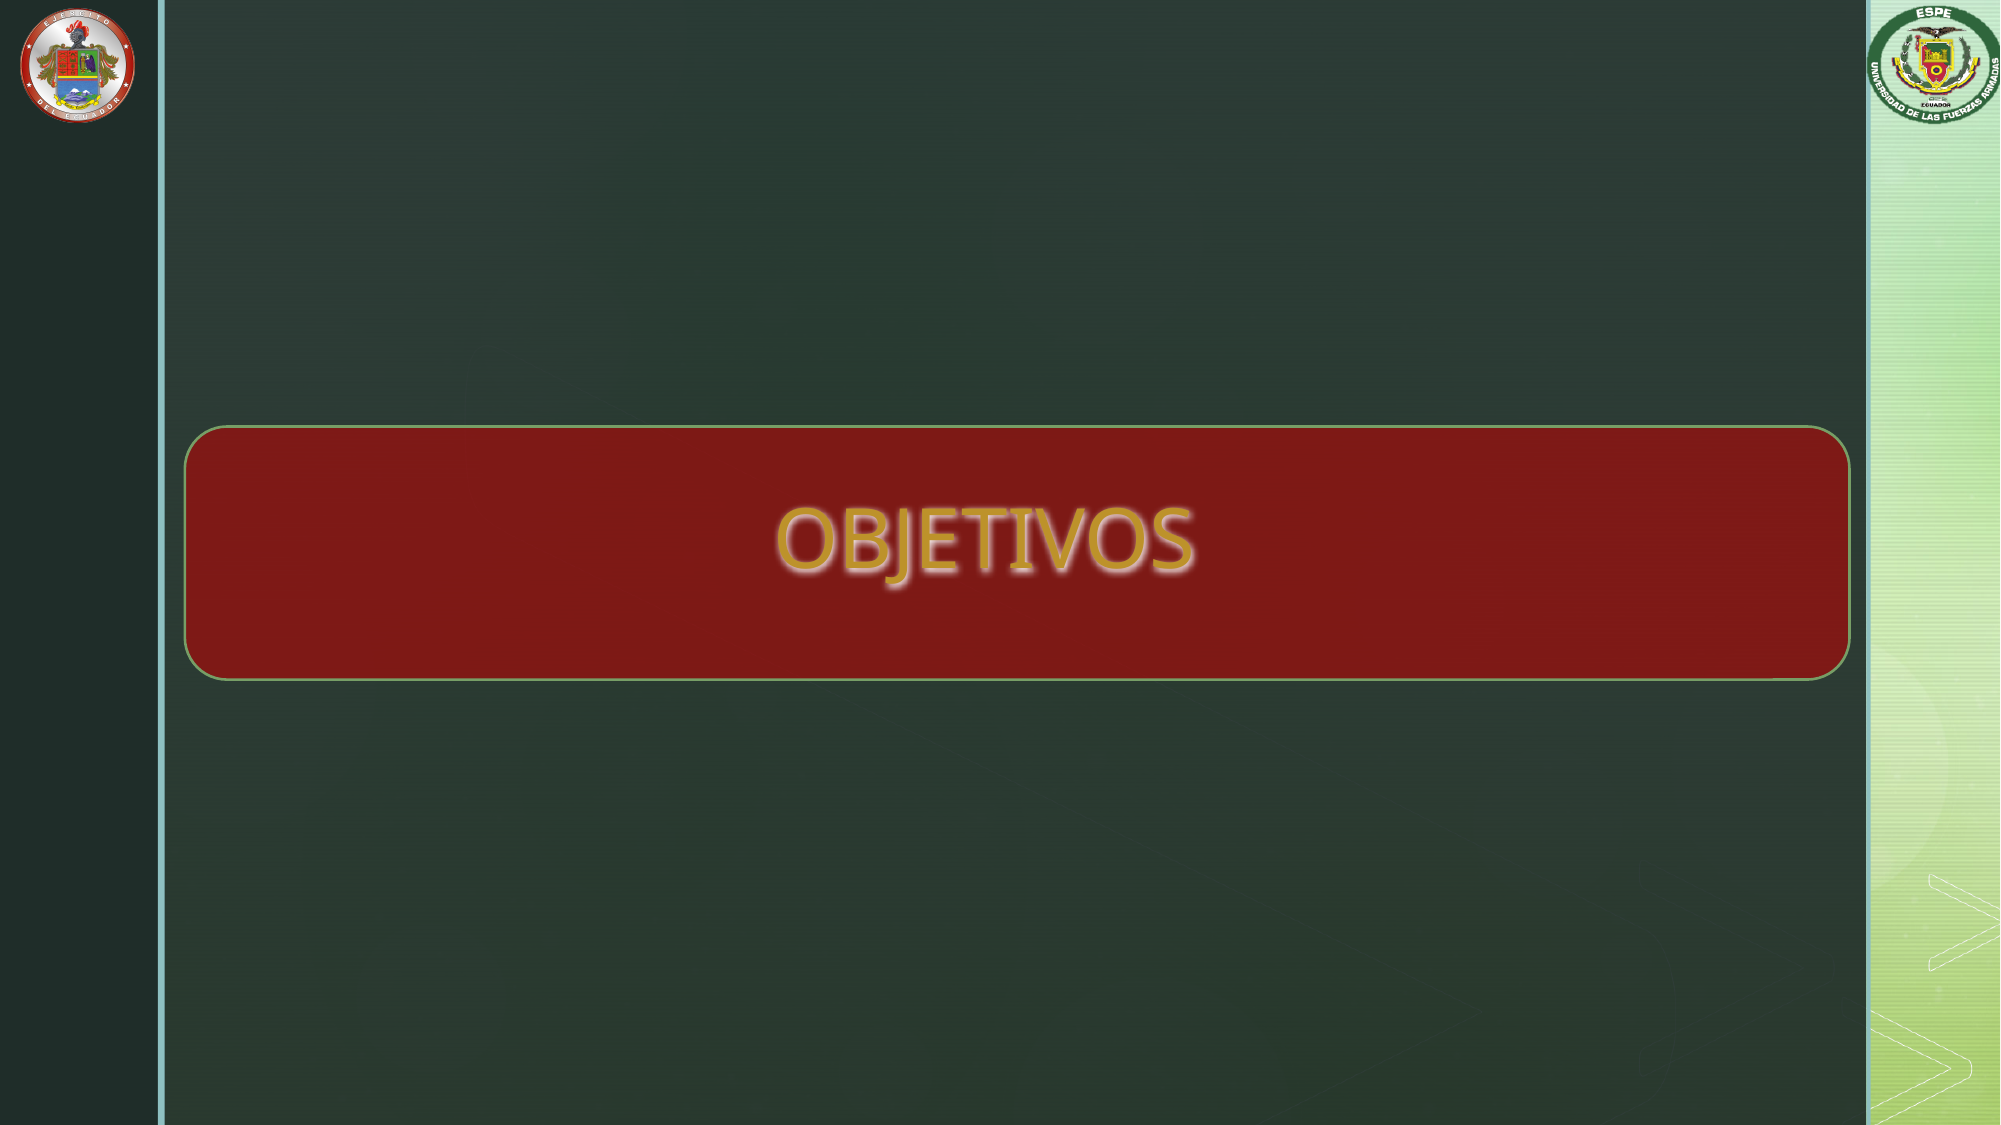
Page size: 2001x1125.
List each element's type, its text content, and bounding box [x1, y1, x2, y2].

picture [1857, 0, 2001, 1125]
text_box OBJETIVOS [209, 478, 1760, 693]
picture [19, 8, 135, 123]
text_box [183, 425, 1851, 681]
